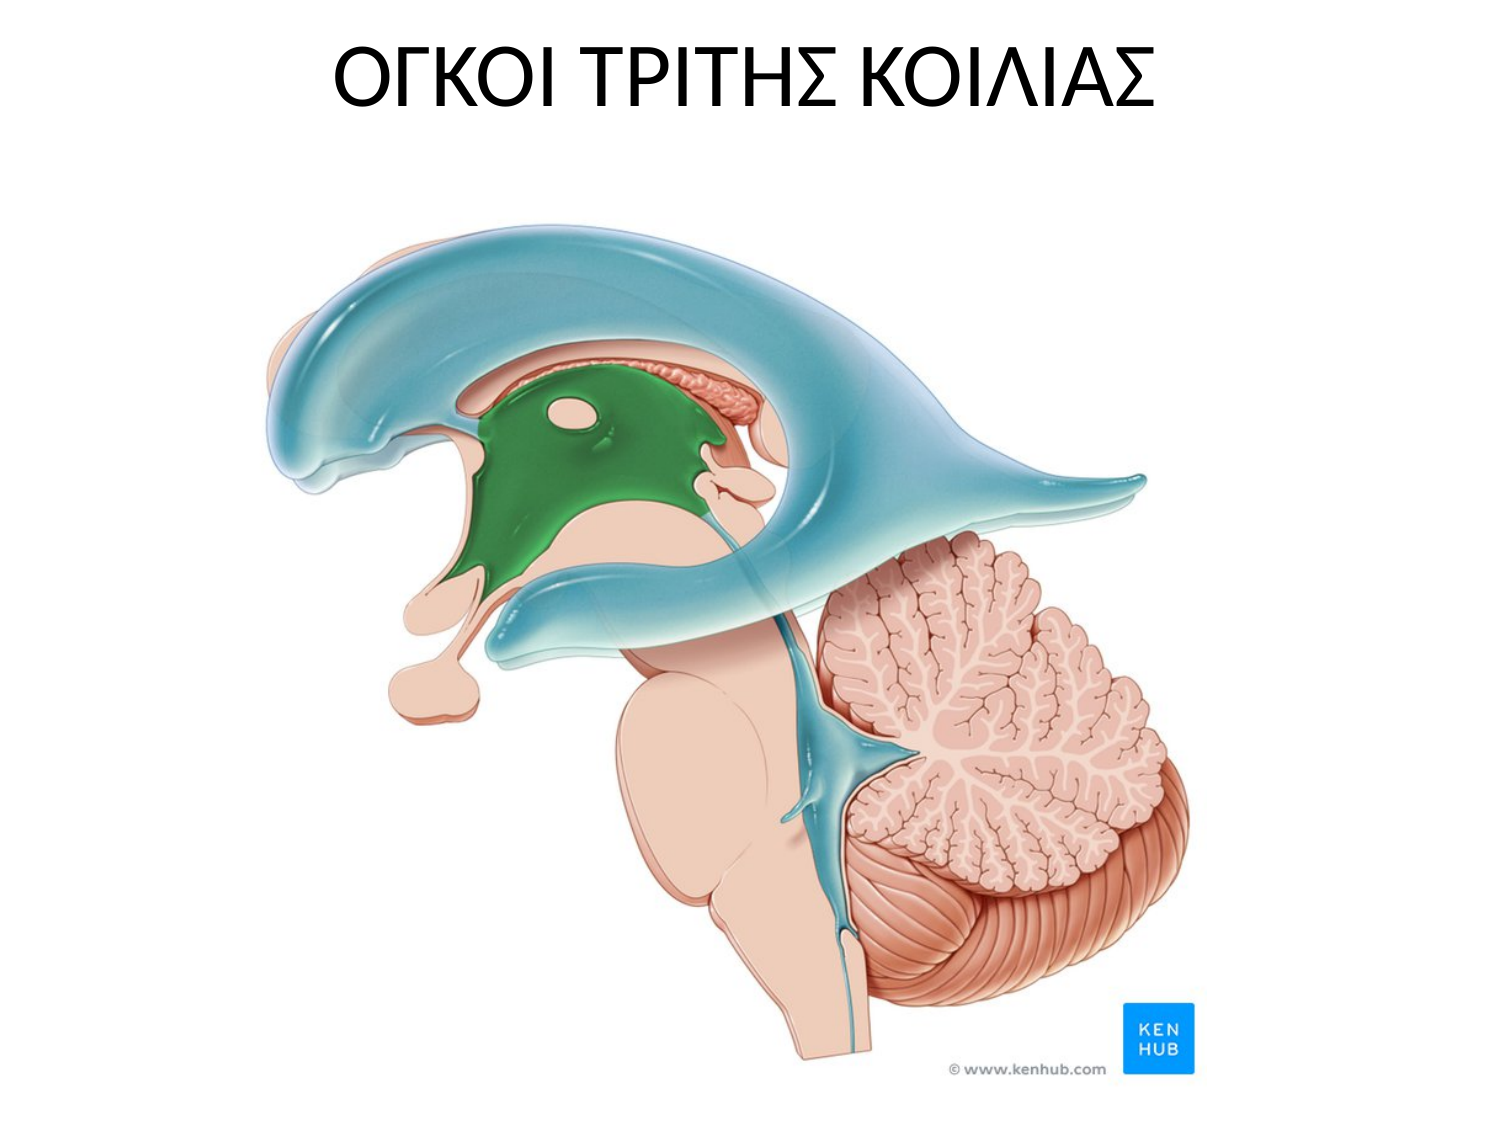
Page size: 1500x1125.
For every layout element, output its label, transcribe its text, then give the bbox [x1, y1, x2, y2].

title ΟΓΚΟΙ ΤΡΙΤΗΣ ΚΟΙΛΙΑΣ [70, 0, 1421, 164]
picture [222, 198, 1208, 1088]
